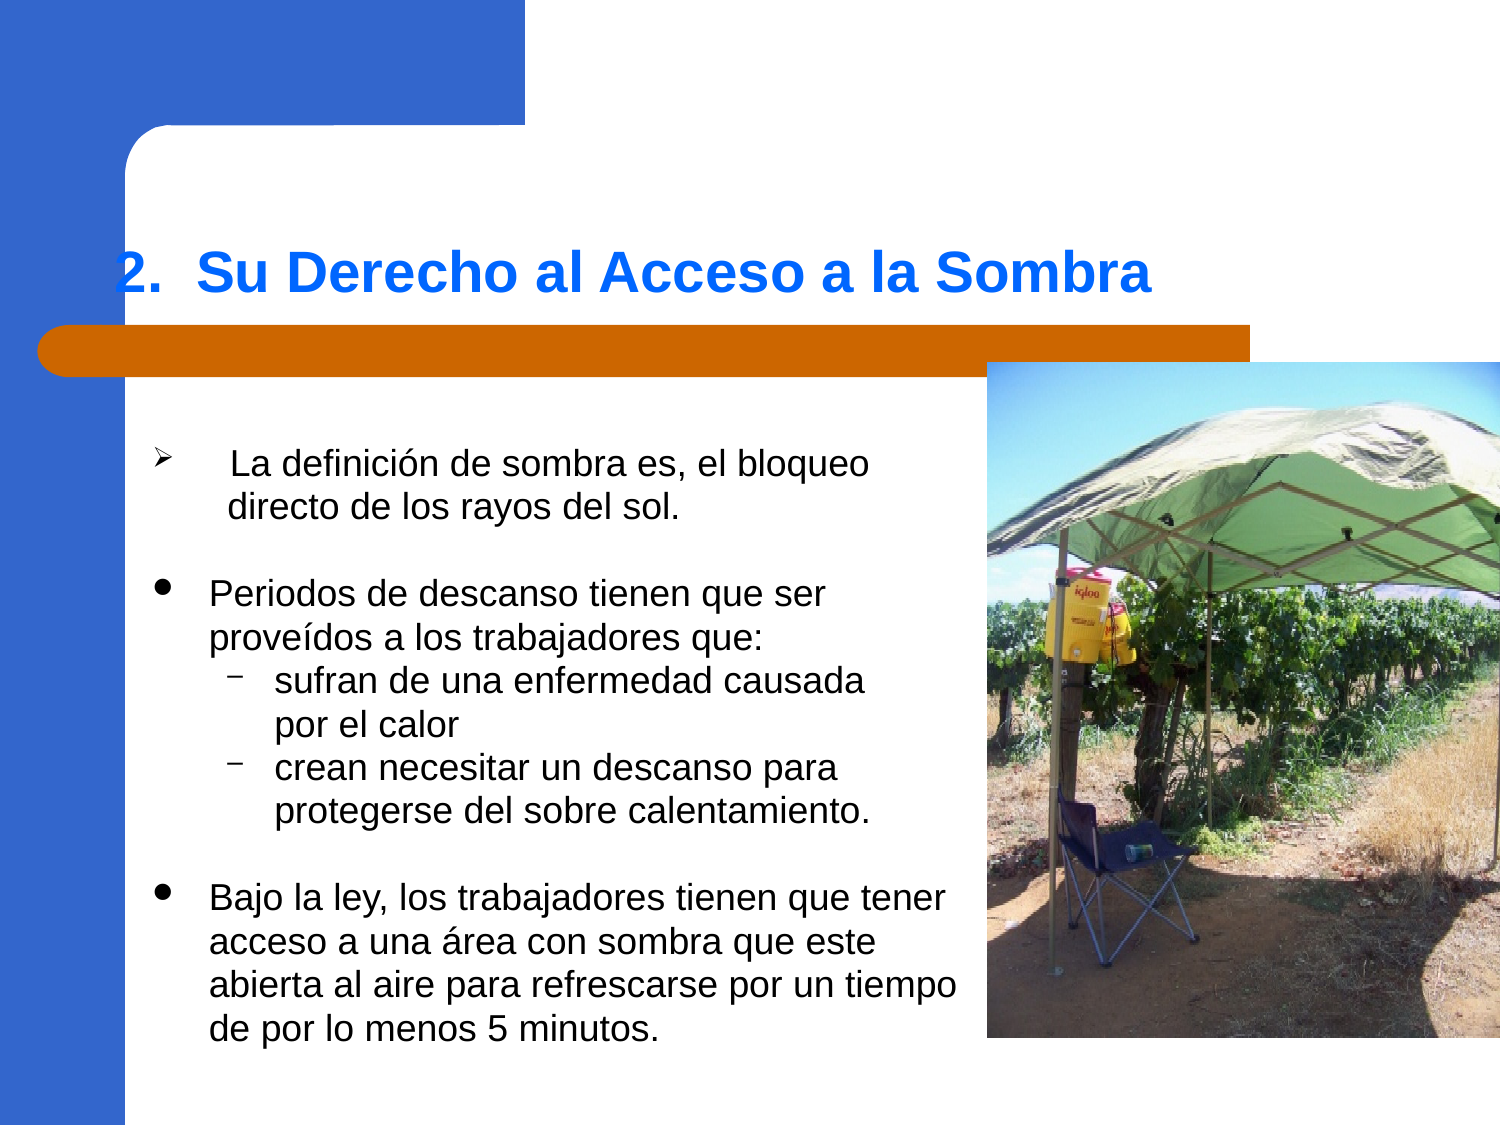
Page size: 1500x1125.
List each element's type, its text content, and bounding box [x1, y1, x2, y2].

title 2. Su Derecho al Acceso a la Sombra [99, 125, 1400, 313]
picture [987, 362, 1500, 1038]
list La definición de sombra es, el bloqueo directo de los rayos del sol. Periodos de descanso tienen que ser proveídos a los trabajadores que: sufran de una enfermedad causada por el calor crean necesitar un descanso para protegerse del sobre calentamiento. Bajo la ley, los trabajadores tienen que tener acceso a una área con sombra que este abierta al aire para refrescarse por un tiempo de por lo menos 5 minutos. [137, 387, 982, 999]
